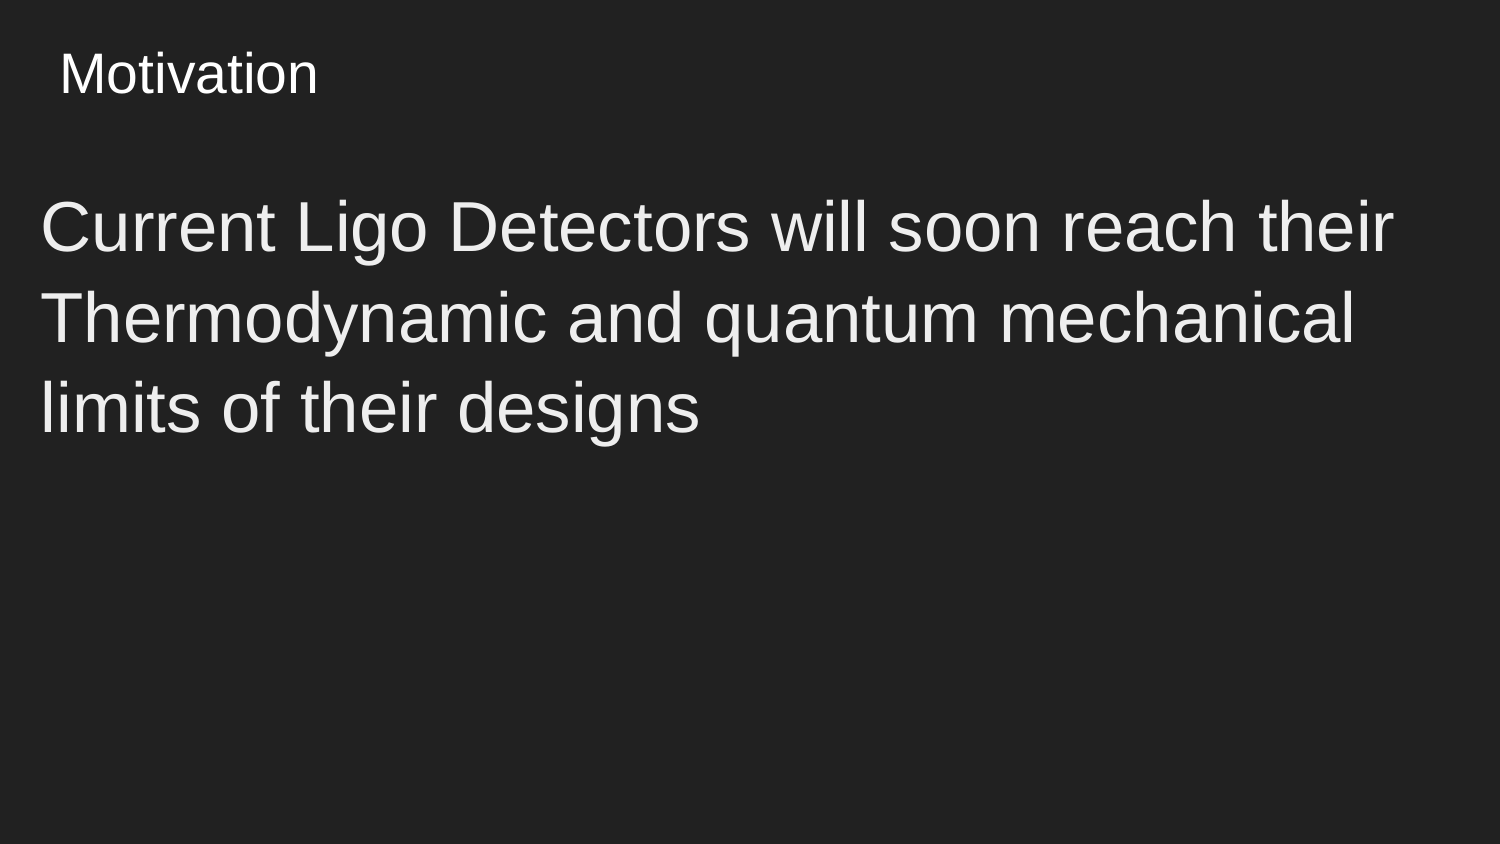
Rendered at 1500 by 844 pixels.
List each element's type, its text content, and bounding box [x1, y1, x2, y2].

list Current Ligo Detectors will soon reach their Thermodynamic and quantum mechanical limits of their designs [25, 160, 1424, 721]
title Motivation [44, 27, 1443, 122]
